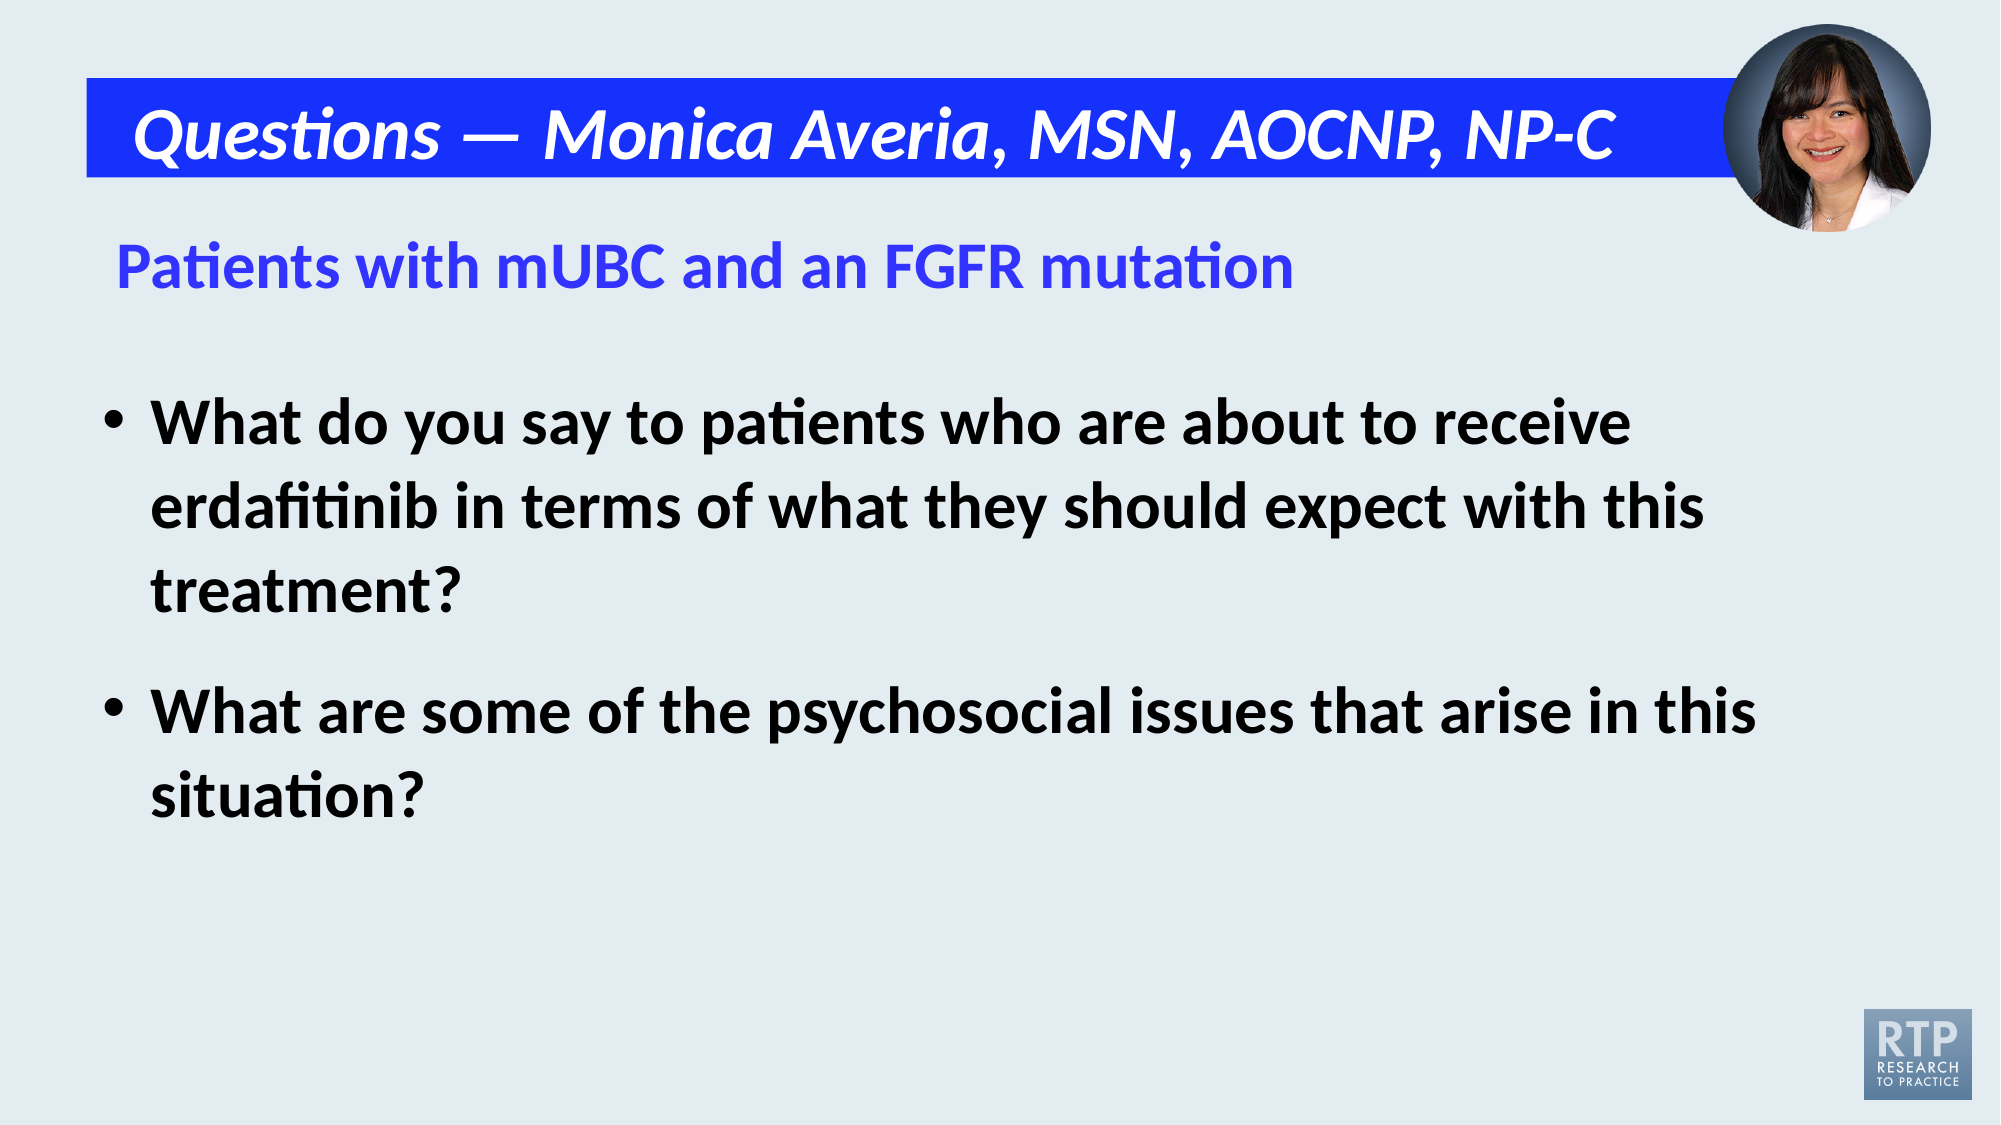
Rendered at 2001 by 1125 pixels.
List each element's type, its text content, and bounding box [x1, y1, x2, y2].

picture [1723, 24, 1931, 232]
title Patients with mUBC and an FGFR mutation [86, 178, 1827, 358]
list What do you say to patients who are about to receive erdafitinib in terms of what they should expect with this treatment? What are some of the psychosocial issues that arise in this situation? [86, 358, 1850, 1102]
list Questions — Monica Averia, MSN, AOCNP, NP-C [86, 77, 1718, 178]
